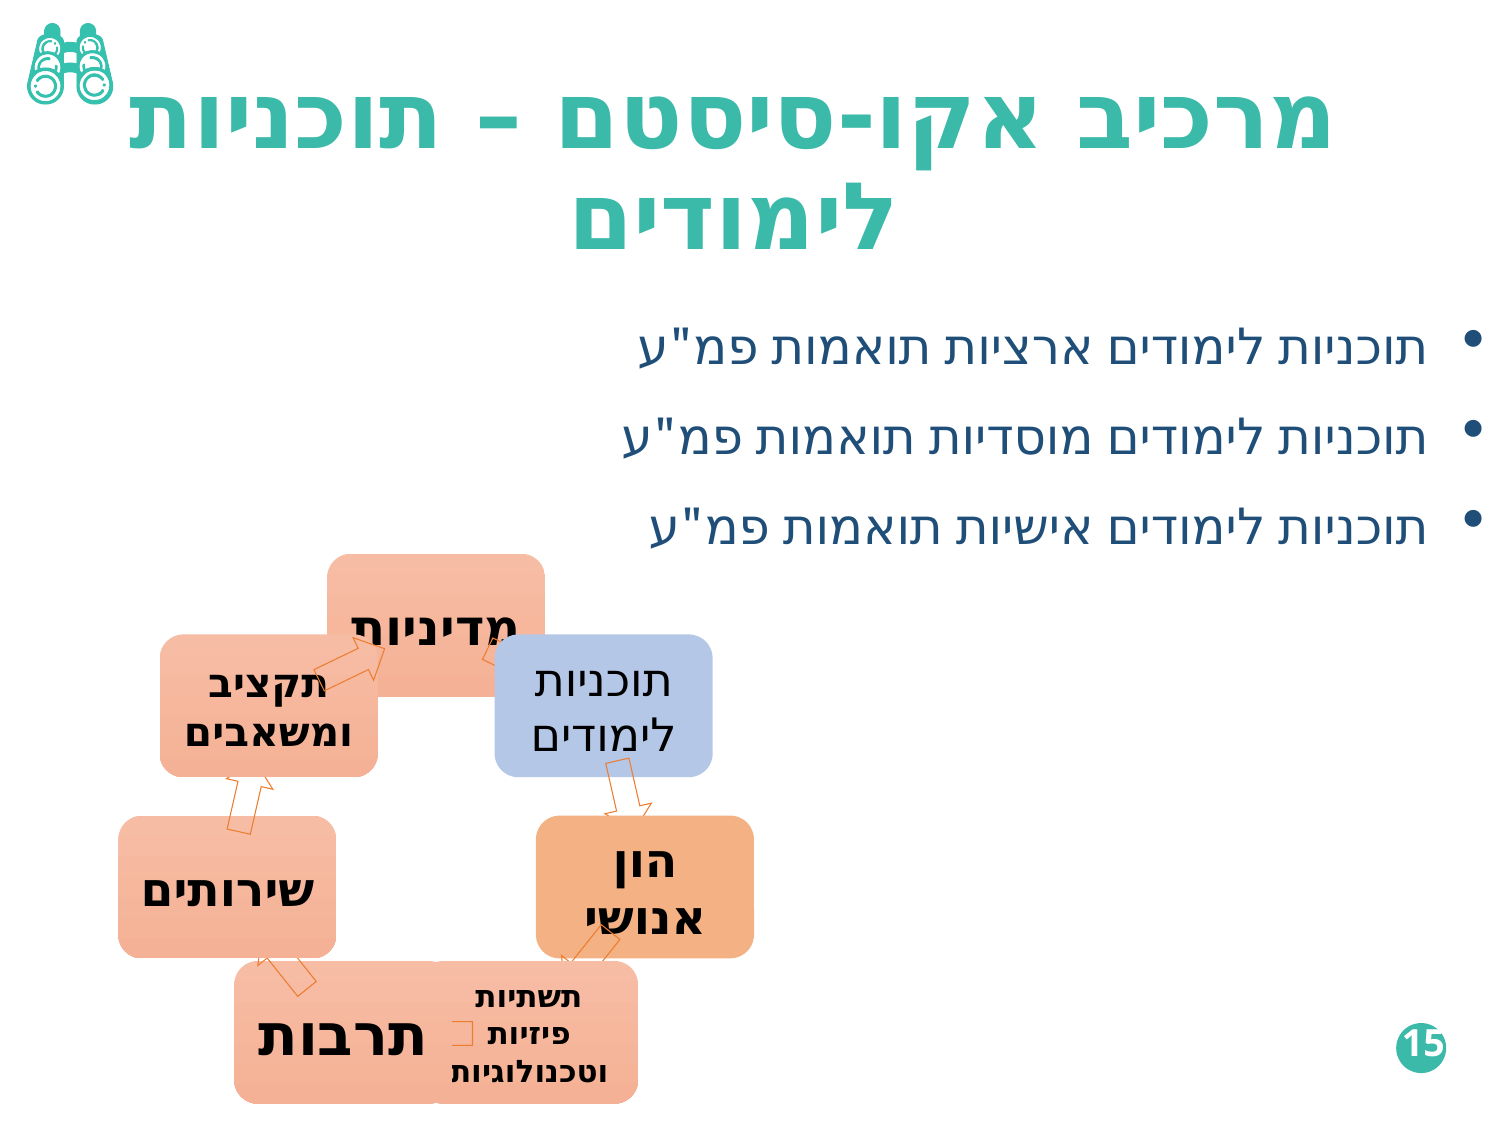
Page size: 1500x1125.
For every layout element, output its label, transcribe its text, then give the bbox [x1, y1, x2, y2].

title מרכיב אקו-סיסטם – תוכניות לימודים [71, 59, 1397, 277]
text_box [0, 553, 873, 1125]
text_box תוכניות לימודים ארציות תואמות פמ"ע תוכניות לימודים מוסדיות תואמות פמ"ע תוכניות לימודים אישיות תואמות פמ"ע [0, 277, 1500, 922]
picture [15, 12, 124, 121]
slide_number 15 [1367, 1015, 1480, 1075]
